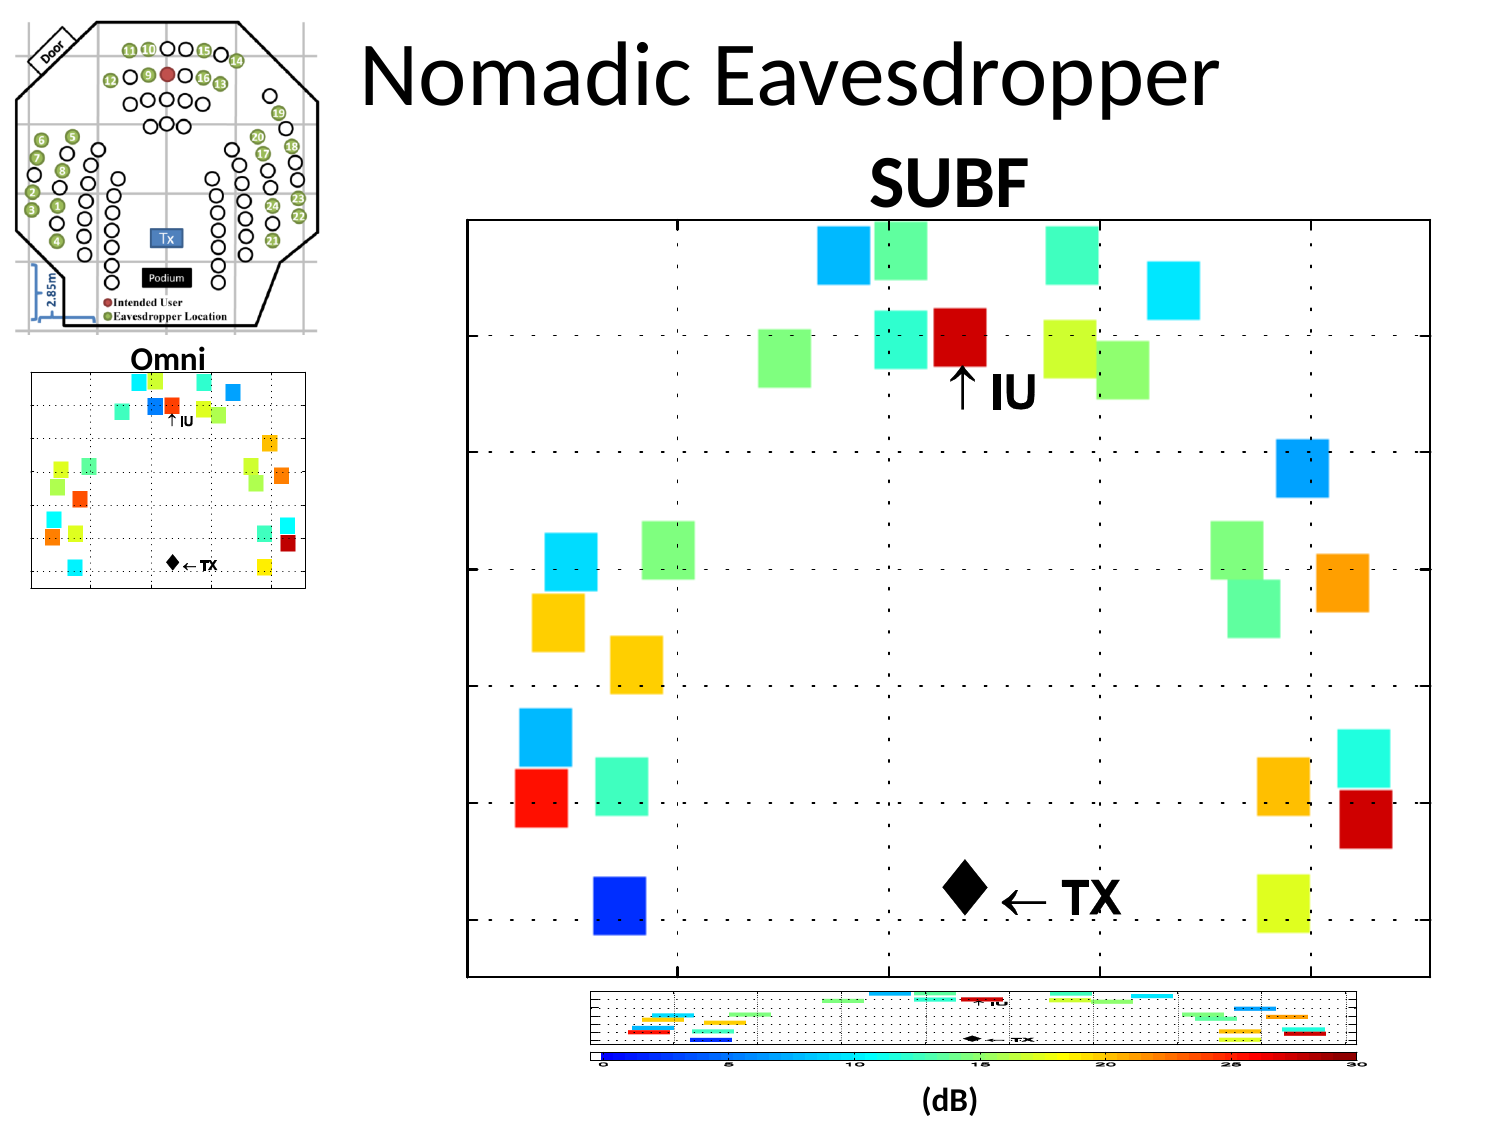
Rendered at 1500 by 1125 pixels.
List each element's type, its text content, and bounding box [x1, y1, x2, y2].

text_box SUBF [724, 124, 1175, 201]
title Nomadic Eavesdropper [75, 0, 1425, 138]
text_box (dB) [881, 1091, 1019, 1125]
picture [25, 367, 312, 593]
picture [449, 202, 1451, 1082]
text_box Omni [99, 344, 238, 365]
picture [10, 10, 327, 335]
